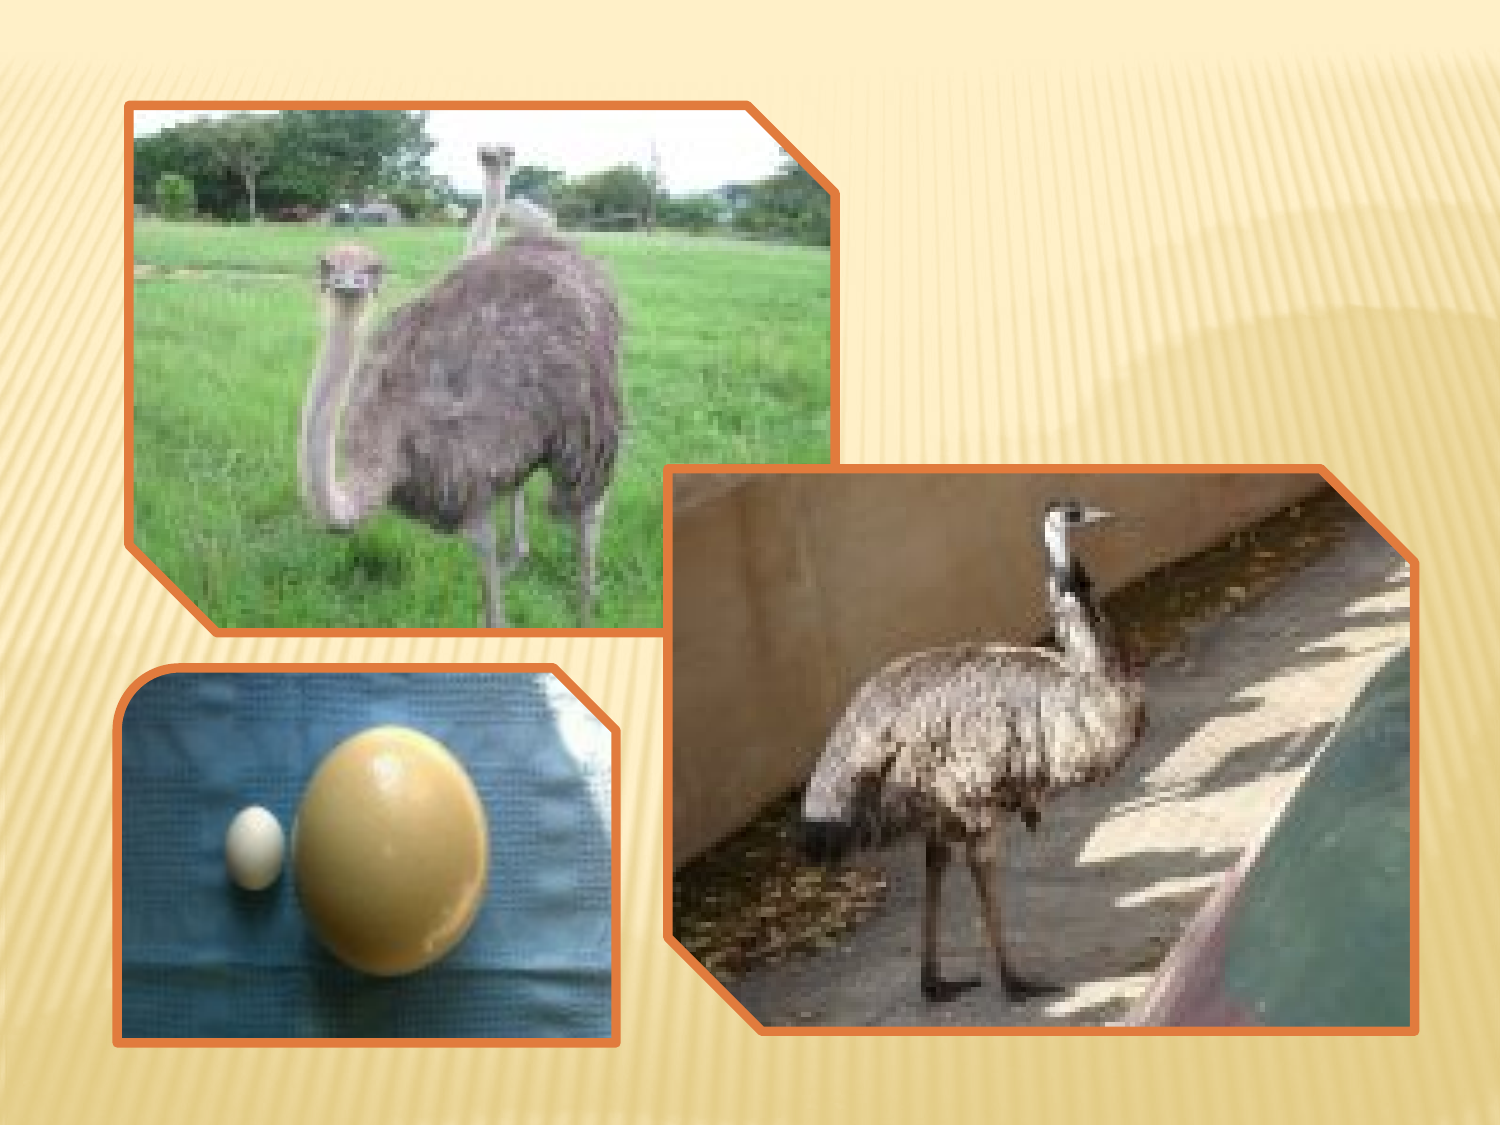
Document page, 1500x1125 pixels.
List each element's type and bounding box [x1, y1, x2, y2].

picture [128, 105, 1415, 1032]
picture [116, 667, 617, 1044]
